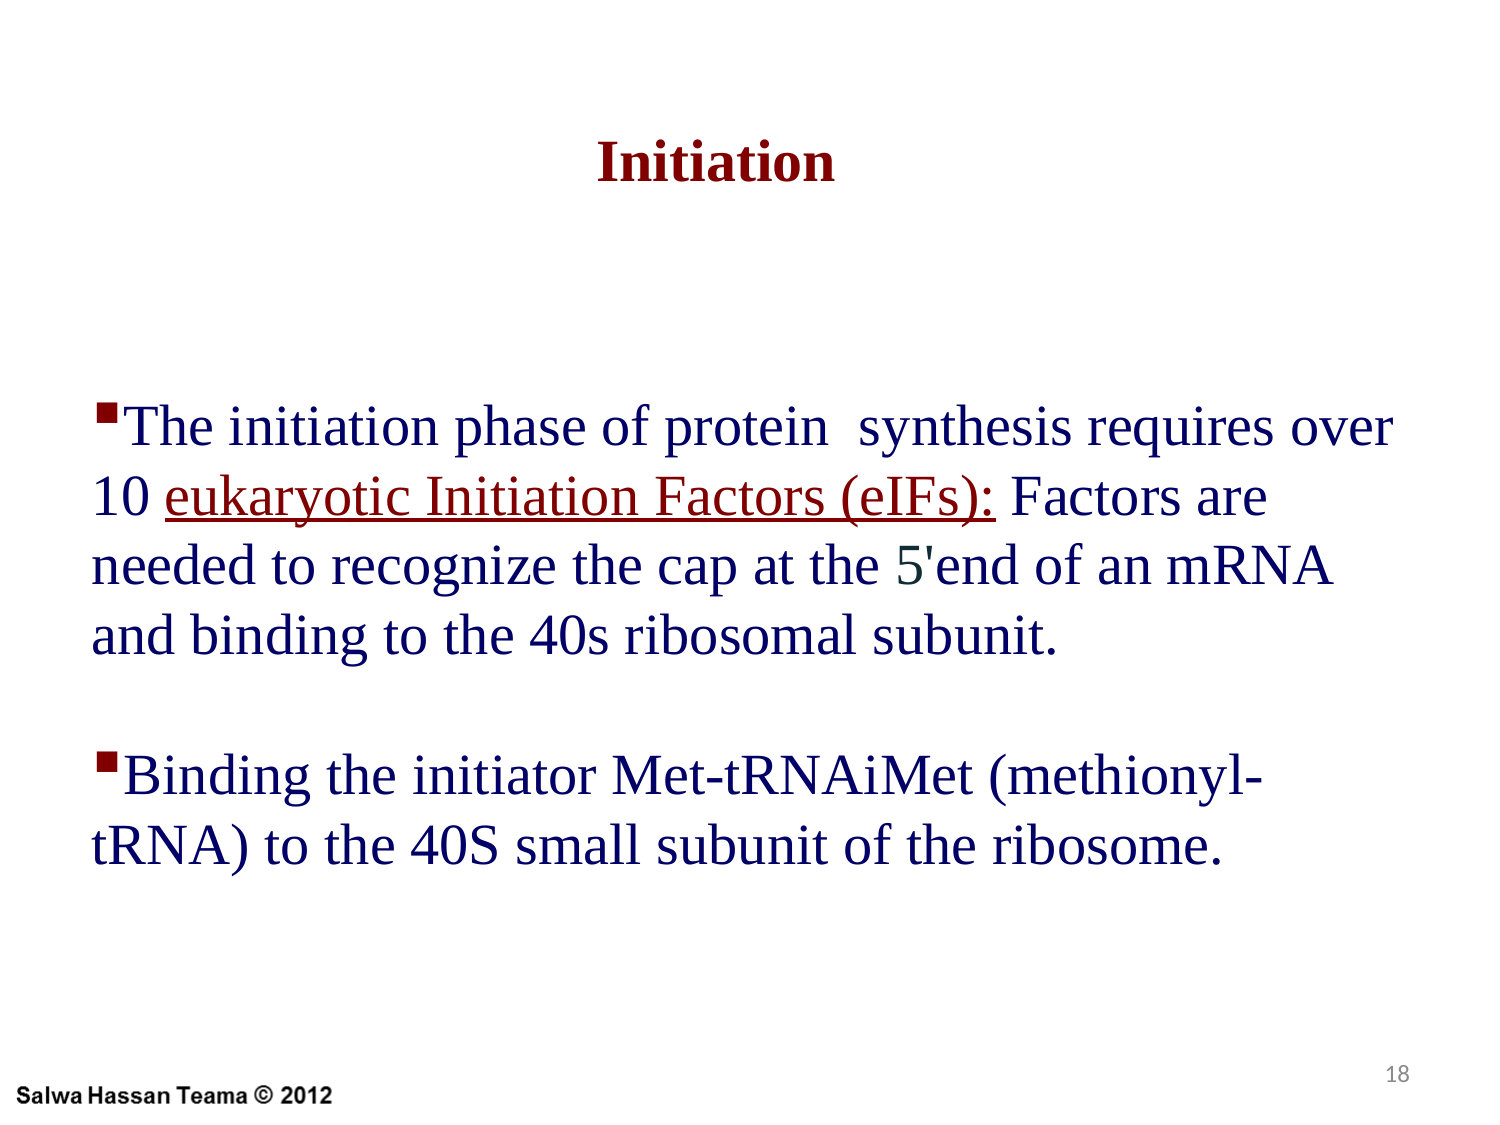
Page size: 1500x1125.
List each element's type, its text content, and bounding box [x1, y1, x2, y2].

title Initiation [41, 113, 1392, 301]
picture [1, 1065, 552, 1125]
slide_number 18 [1074, 1042, 1425, 1103]
list The initiation phase of protein synthesis requires over 10 eukaryotic Initiation Factors (eIFs): Factors are needed to recognize the cap at the 5'end of an mRNA and binding to the 40s ribosomal subunit. Binding the initiator Met-tRNAiMet (methionyl- tRNA) to the 40S small subunit of the ribosome. [76, 220, 1427, 964]
